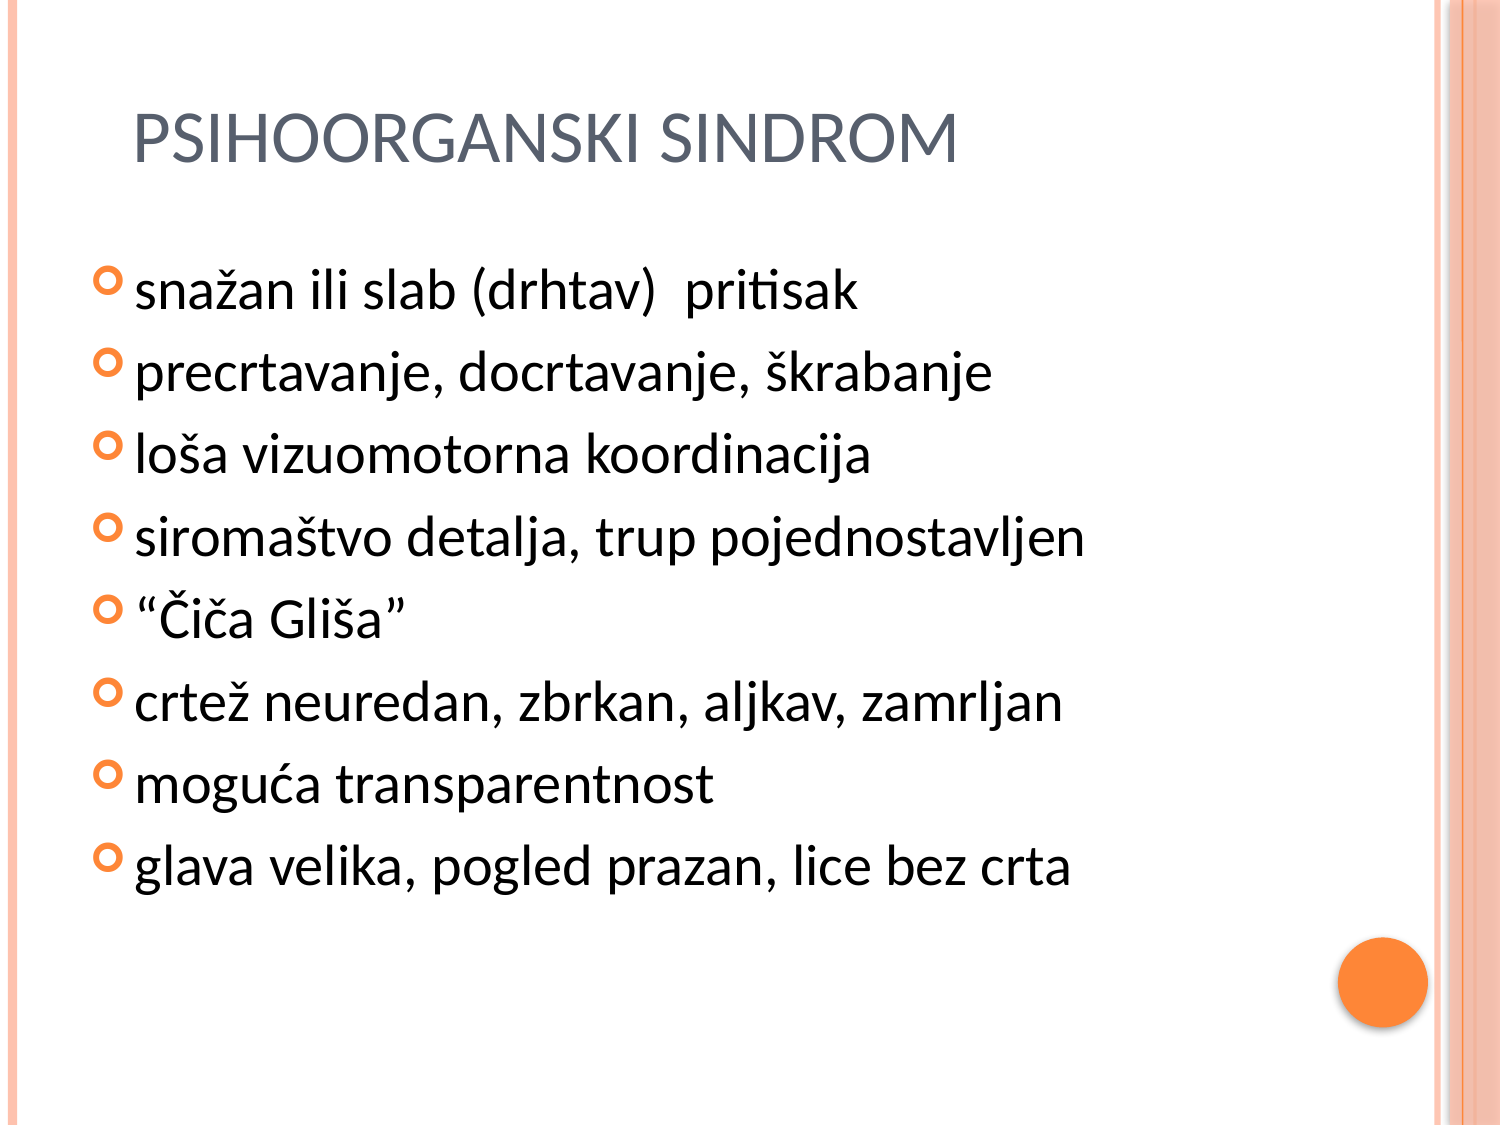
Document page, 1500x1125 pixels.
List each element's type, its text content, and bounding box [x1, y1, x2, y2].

title Psihoorganski sindrom [75, 45, 1425, 185]
list snažan ili slab (drhtav) pritisak precrtavanje, docrtavanje, škrabanje loša vizuomotorna koordinacija siromaštvo detalja, trup pojednostavljen “Čiča Gliša” crtež neuredan, zbrkan, aljkav, zamrljan moguća transparentnost glava velika, pogled prazan, lice bez crta [75, 243, 1425, 1071]
